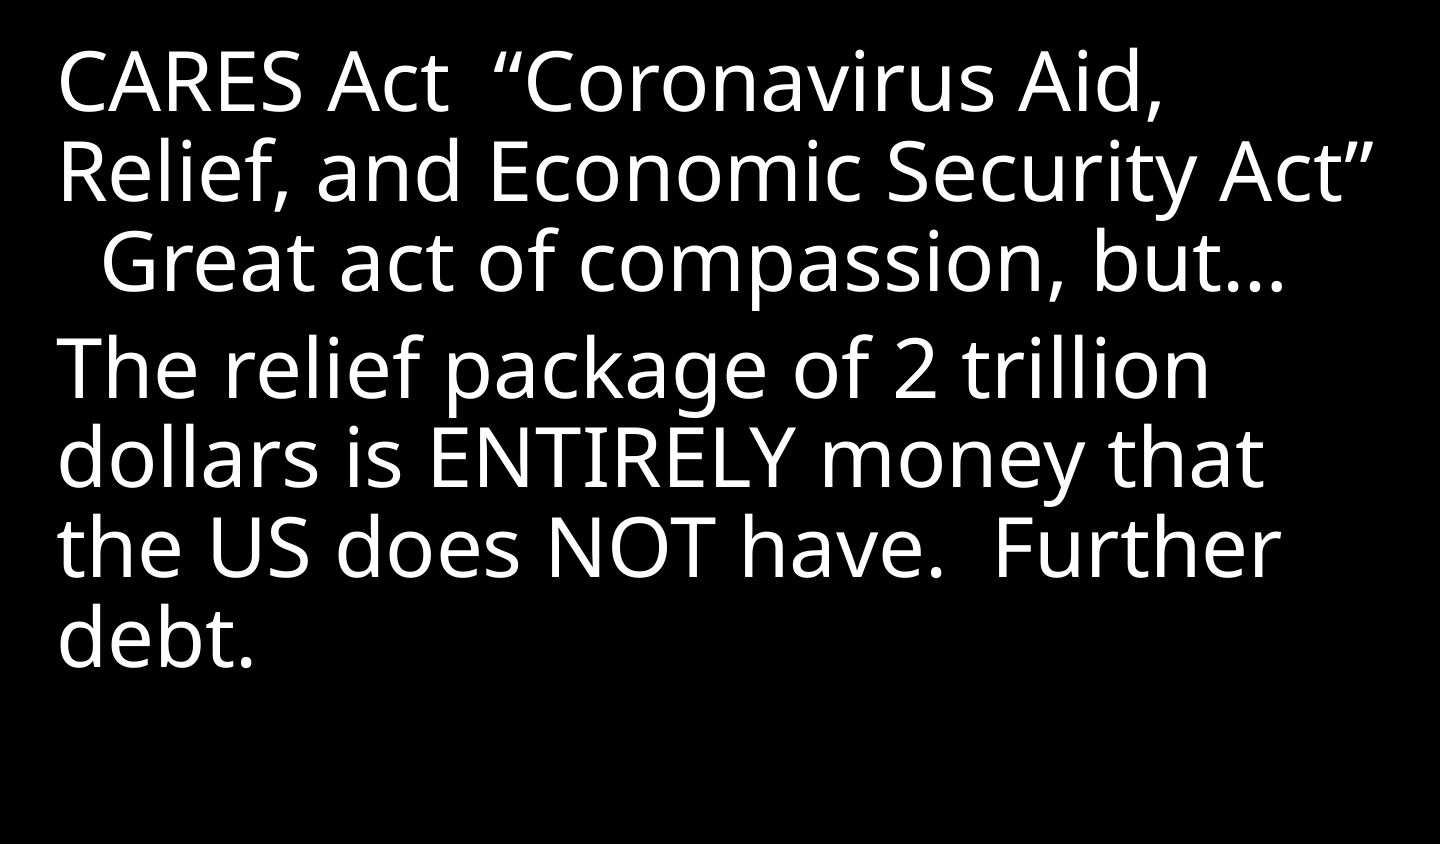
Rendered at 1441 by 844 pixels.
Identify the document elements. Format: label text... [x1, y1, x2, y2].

list CARES Act “Coronavirus Aid, Relief, and Economic Security Act” Great act of compassion, but… The relief package of 2 trillion dollars is ENTIRELY money that the US does NOT have. Further debt. [45, 34, 1396, 844]
